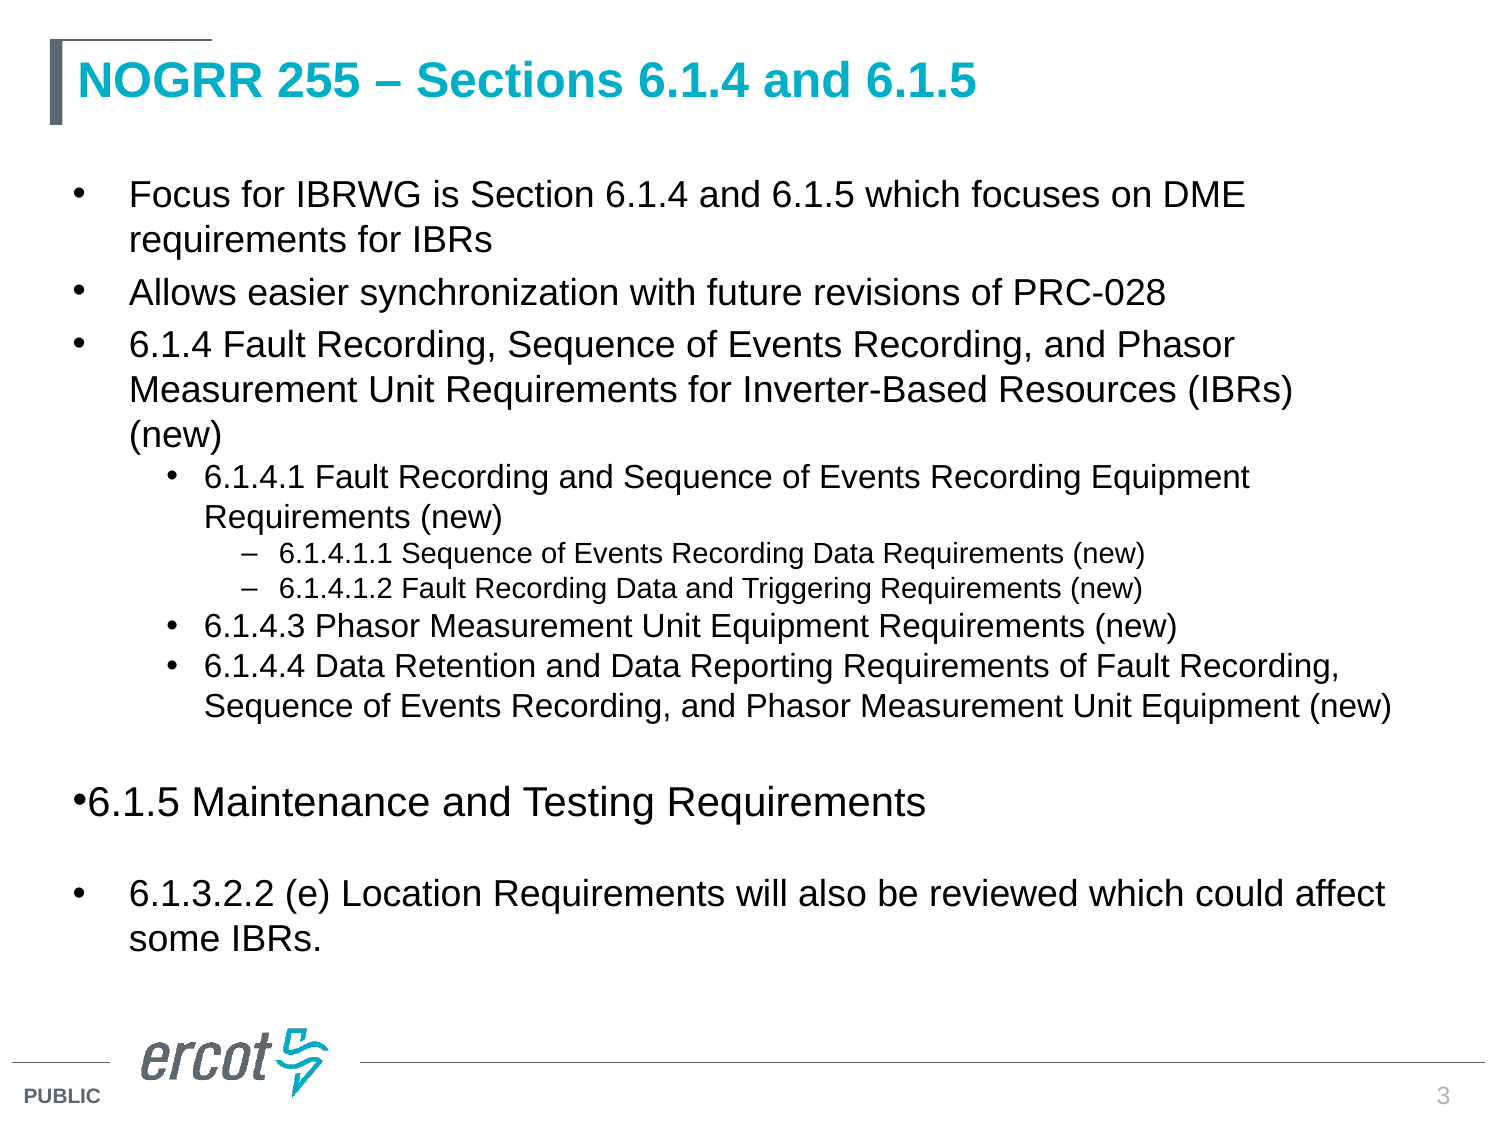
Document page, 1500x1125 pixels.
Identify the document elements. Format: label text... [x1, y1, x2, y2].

list Focus for IBRWG is Section 6.1.4 and 6.1.5 which focuses on DME requirements for IBRs Allows easier synchronization with future revisions of PRC-028 6.1.4 Fault Recording, Sequence of Events Recording, and Phasor Measurement Unit Requirements for Inverter-Based Resources (IBRs) (new) 6.1.4.1 Fault Recording and Sequence of Events Recording Equipment Requirements (new) 6.1.4.1.1 Sequence of Events Recording Data Requirements (new) 6.1.4.1.2 Fault Recording Data and Triggering Requirements (new) 6.1.4.3 Phasor Measurement Unit Equipment Requirements (new) 6.1.4.4 Data Retention and Data Reporting Requirements of Fault Recording, Sequence of Events Recording, and Phasor Measurement Unit Equipment (new) 6.1.5 Maintenance and Testing Requirements 6.1.3.2.2 (e) Location Requirements will also be reviewed which could affect some IBRs. [57, 162, 1413, 984]
title NOGRR 255 – Sections 6.1.4 and 6.1.5 [62, 39, 1450, 125]
slide_number 3 [1400, 1076, 1488, 1113]
picture [137, 1024, 332, 1100]
